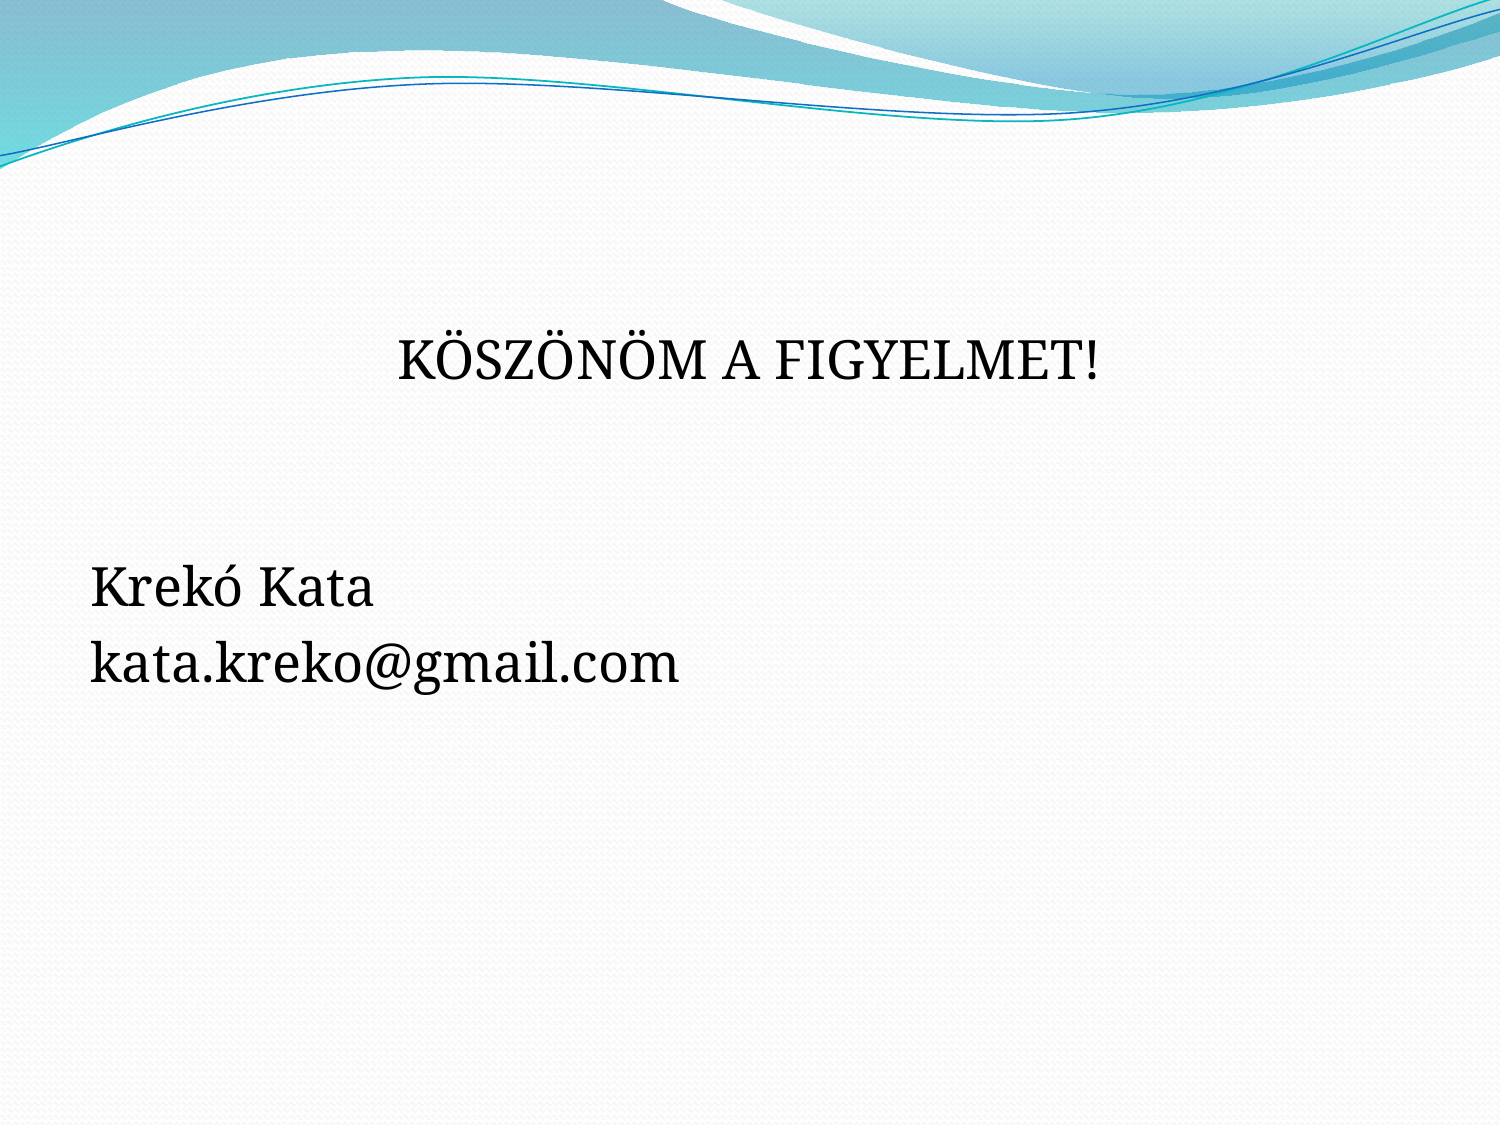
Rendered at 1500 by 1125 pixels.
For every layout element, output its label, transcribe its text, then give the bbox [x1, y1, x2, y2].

list KÖSZÖNÖM A FIGYELMET! Krekó Kata kata.kreko@gmail.com [74, 317, 1426, 1038]
